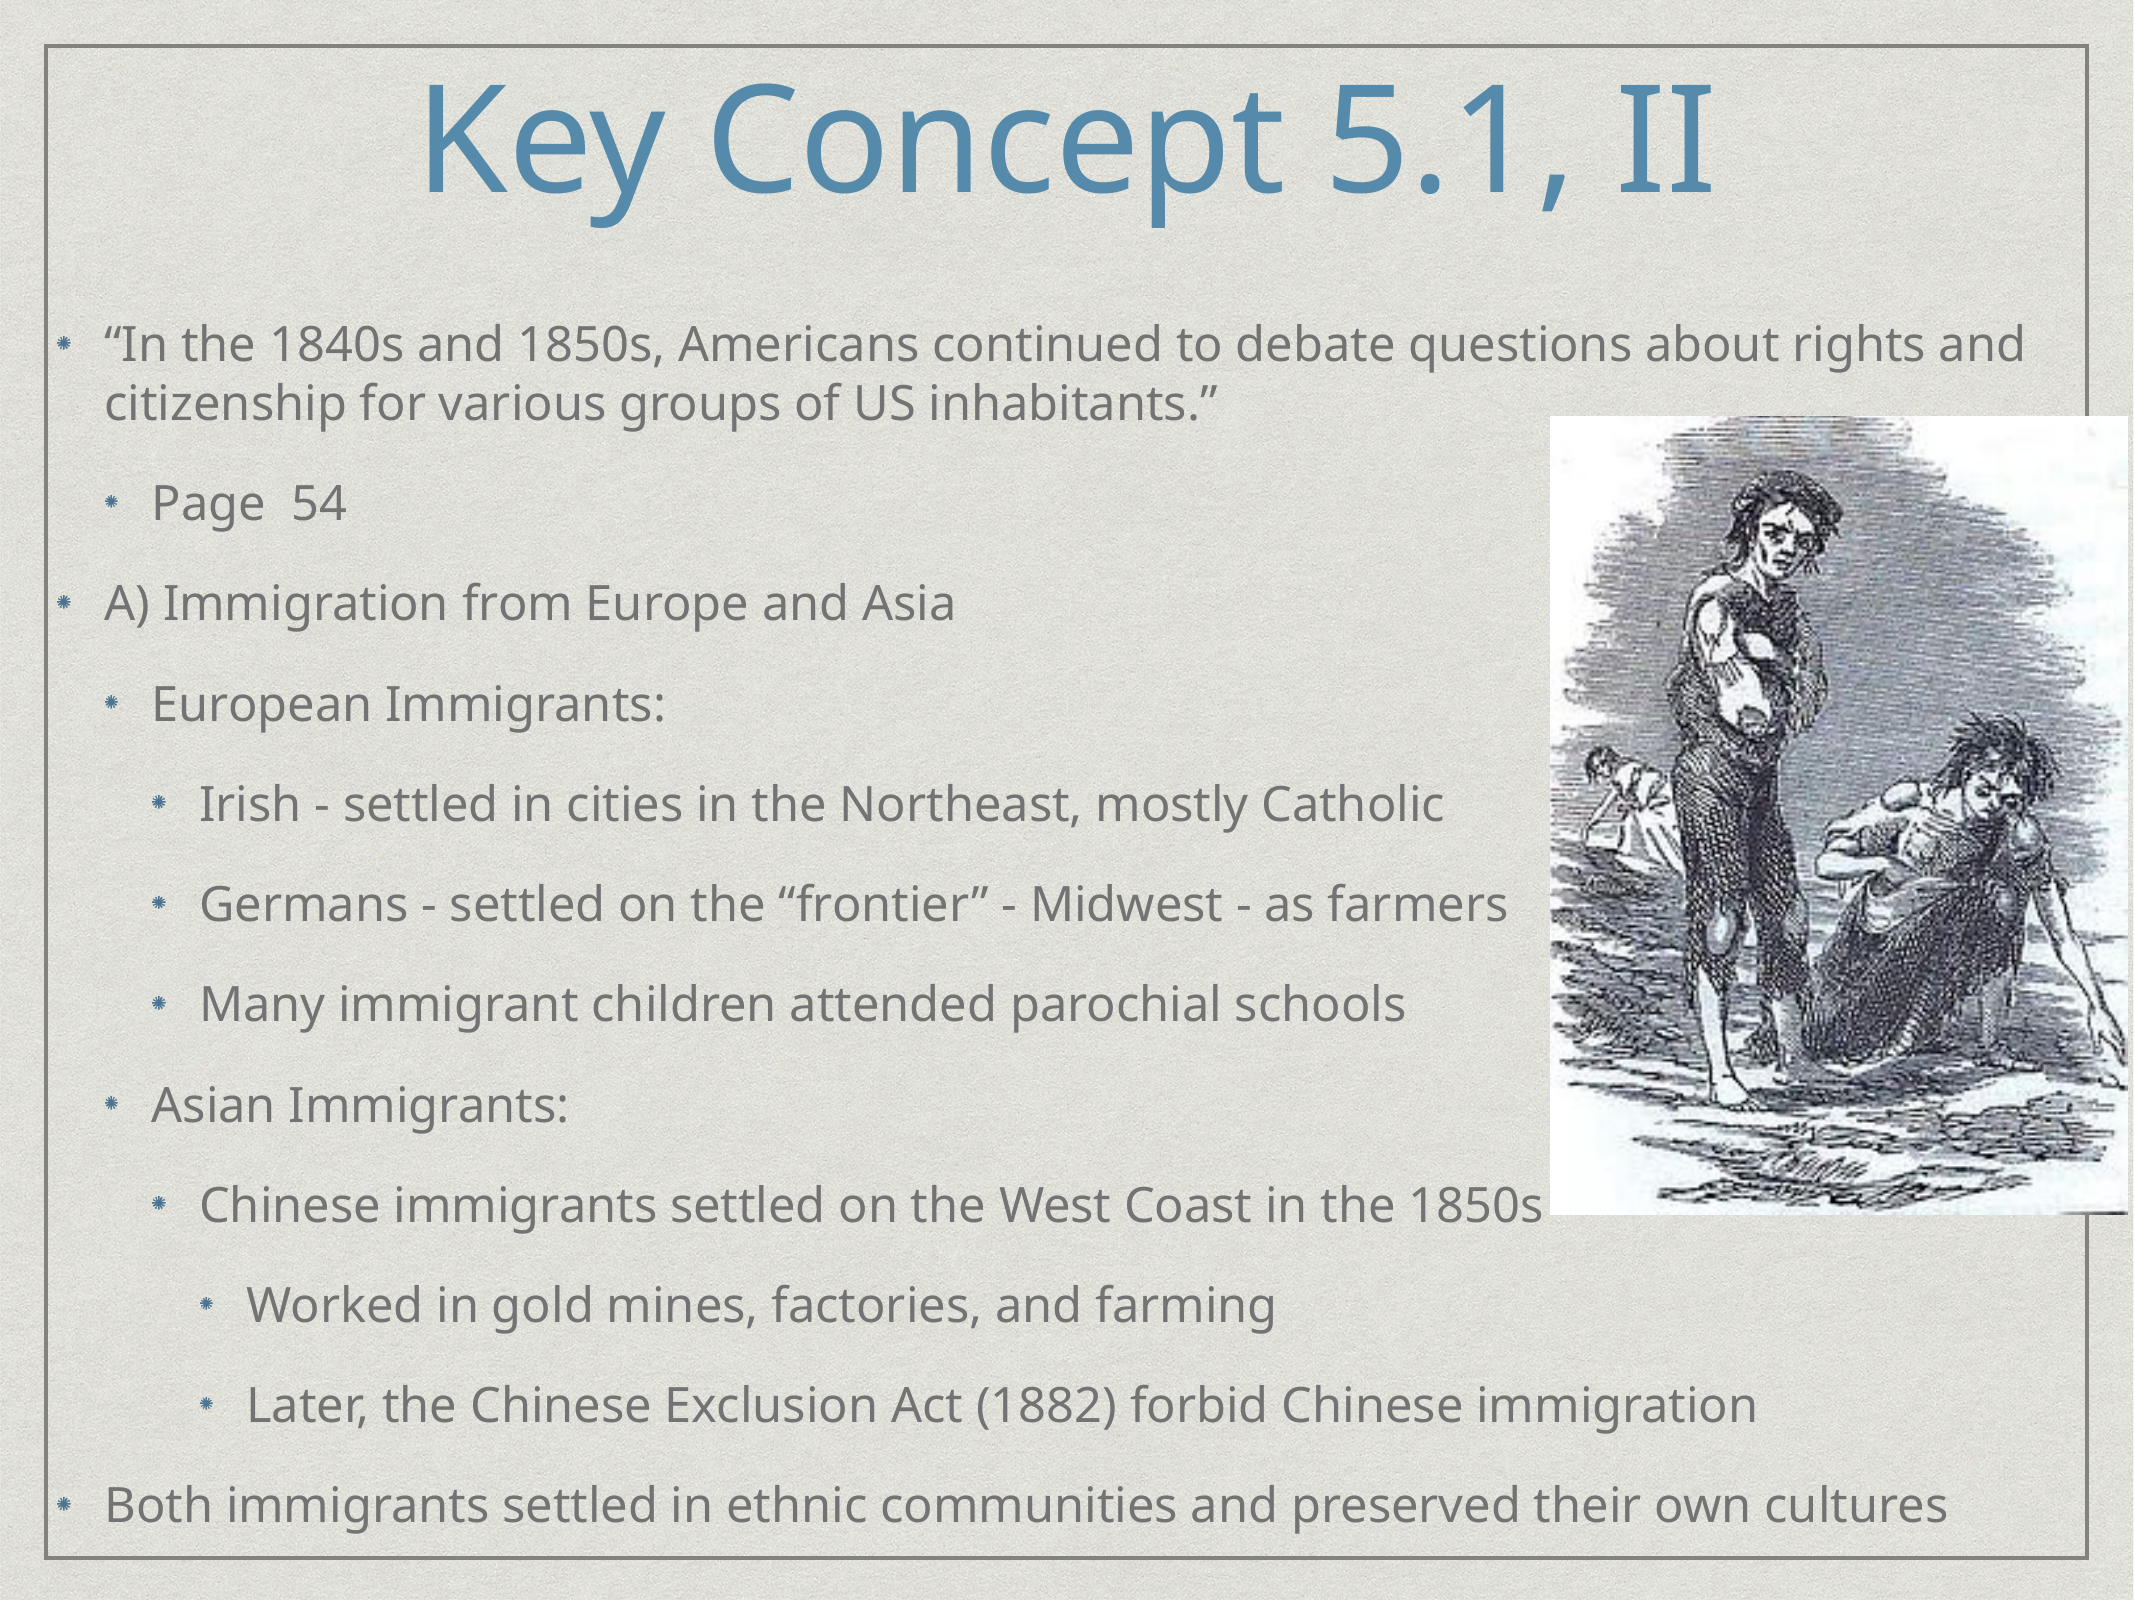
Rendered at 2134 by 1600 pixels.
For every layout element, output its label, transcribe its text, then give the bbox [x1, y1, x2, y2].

list “In the 1840s and 1850s, Americans continued to debate questions about rights and citizenship for various groups of US inhabitants.” Page 54 A) Immigration from Europe and Asia European Immigrants: Irish - settled in cities in the Northeast, mostly Catholic Germans - settled on the “frontier” - Midwest - as farmers Many immigrant children attended parochial schools Asian Immigrants: Chinese immigrants settled on the West Coast in the 1850s Worked in gold mines, factories, and farming Later, the Chinese Exclusion Act (1882) forbid Chinese immigration Both immigrants settled in ethnic communities and preserved their own cultures [48, 292, 2086, 1554]
picture [0, 0, 2134, 1600]
title Key Concept 5.1, II [170, 43, 1963, 244]
